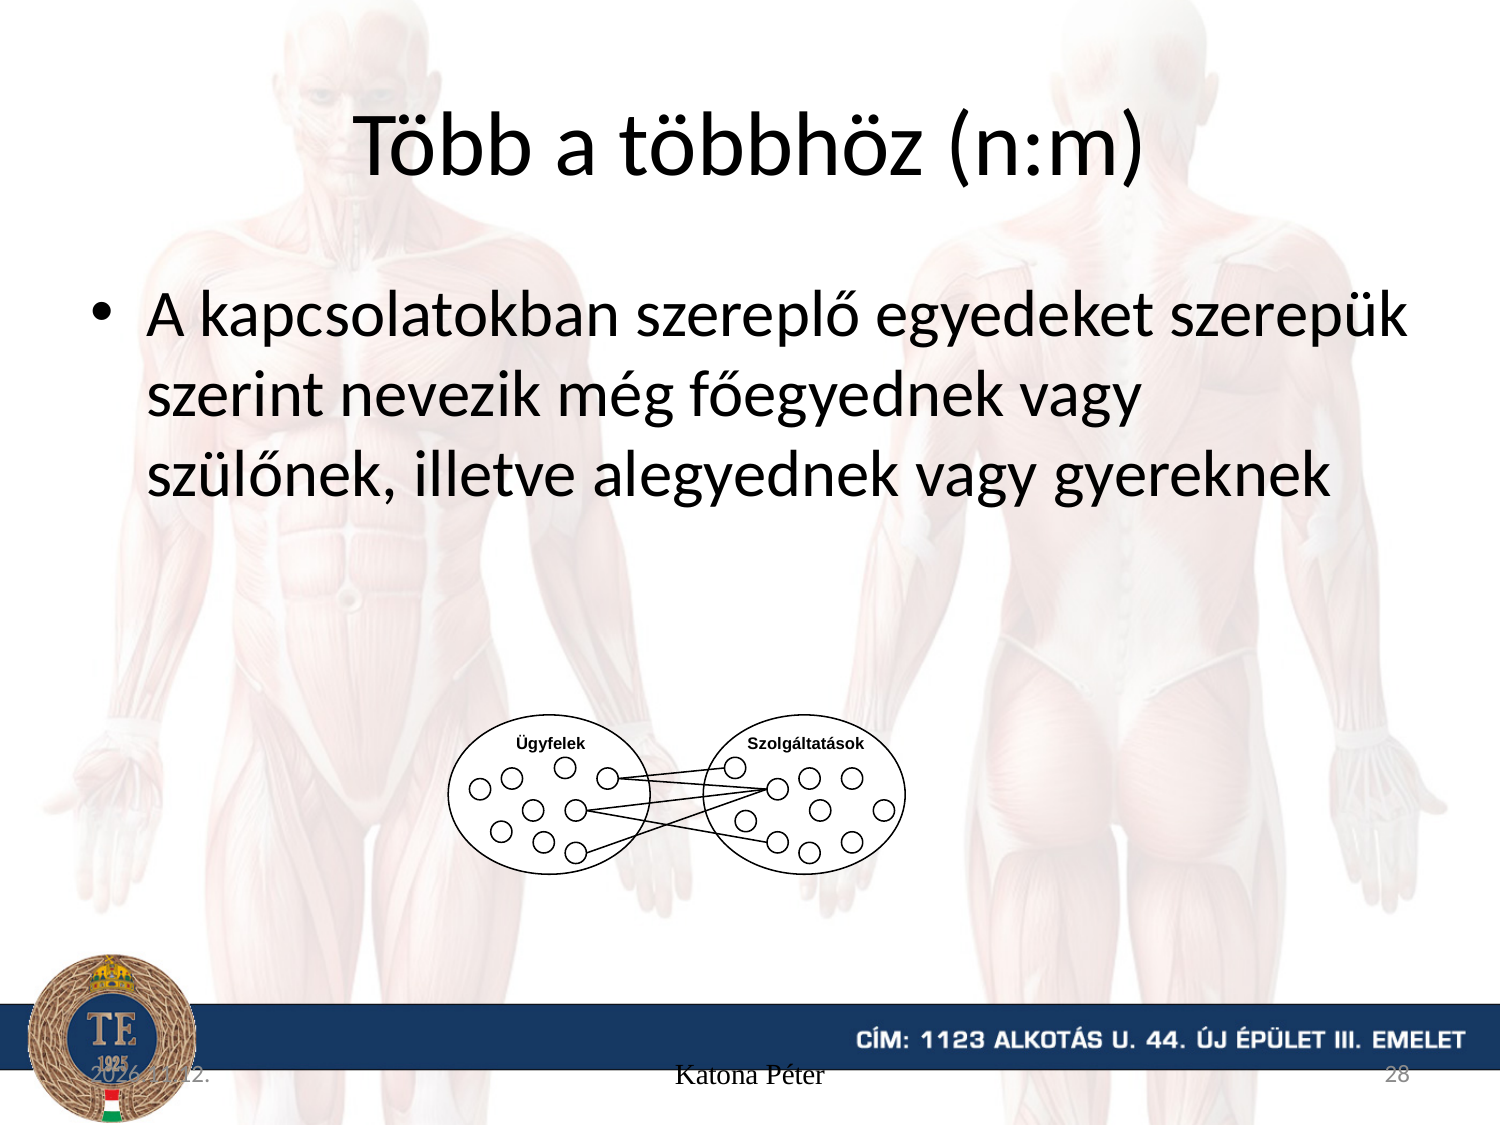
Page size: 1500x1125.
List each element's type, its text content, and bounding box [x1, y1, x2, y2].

slide_number 15. 11. 16. [75, 1042, 425, 1103]
slide_number 28 [1074, 1042, 1425, 1103]
list A kapcsolatokban szereplő egyedeket szerepük szerint nevezik még főegyednek vagy szülőnek, illetve alegyednek vagy gyereknek [75, 262, 1425, 1005]
picture [0, 1, 1500, 1125]
title Több a többhöz (n:m) [75, 45, 1425, 233]
footer Katona Péter [512, 1042, 988, 1103]
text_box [447, 714, 906, 875]
